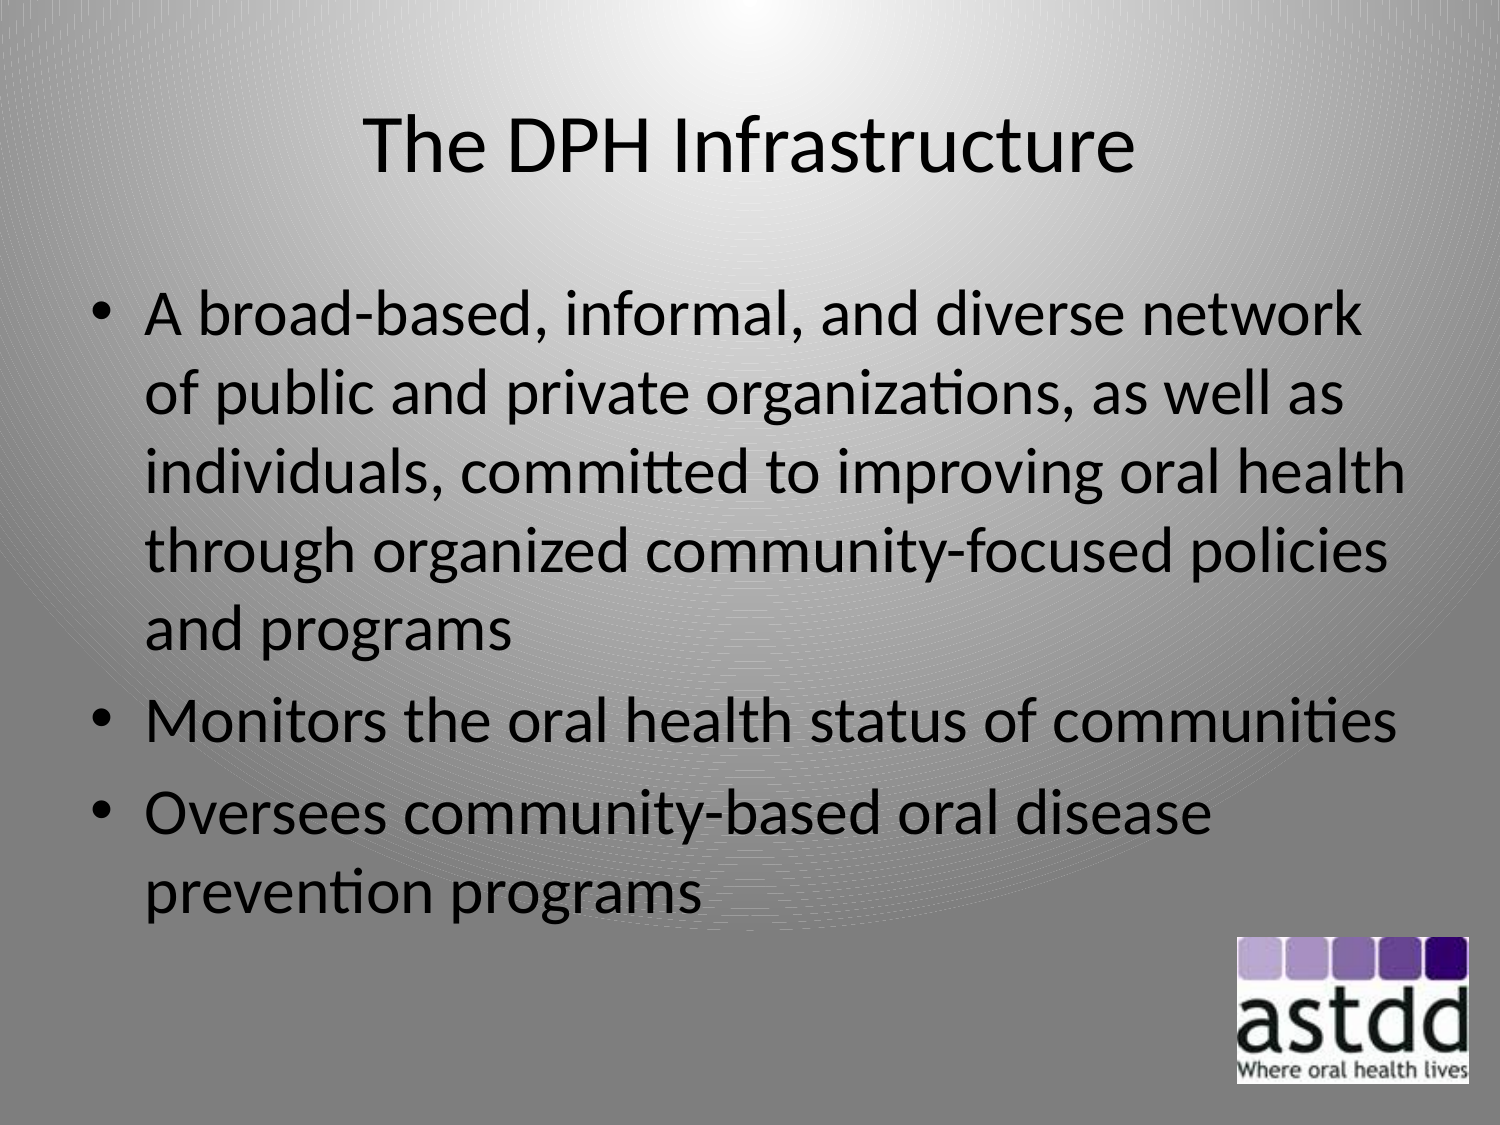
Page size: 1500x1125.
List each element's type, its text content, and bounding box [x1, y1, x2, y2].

picture [1237, 937, 1469, 1084]
title The DPH Infrastructure [75, 45, 1425, 233]
list A broad-based, informal, and diverse network of public and private organizations, as well as individuals, committed to improving oral health through organized community-focused policies and programs Monitors the oral health status of communities Oversees community-based oral disease prevention programs [75, 262, 1425, 1005]
